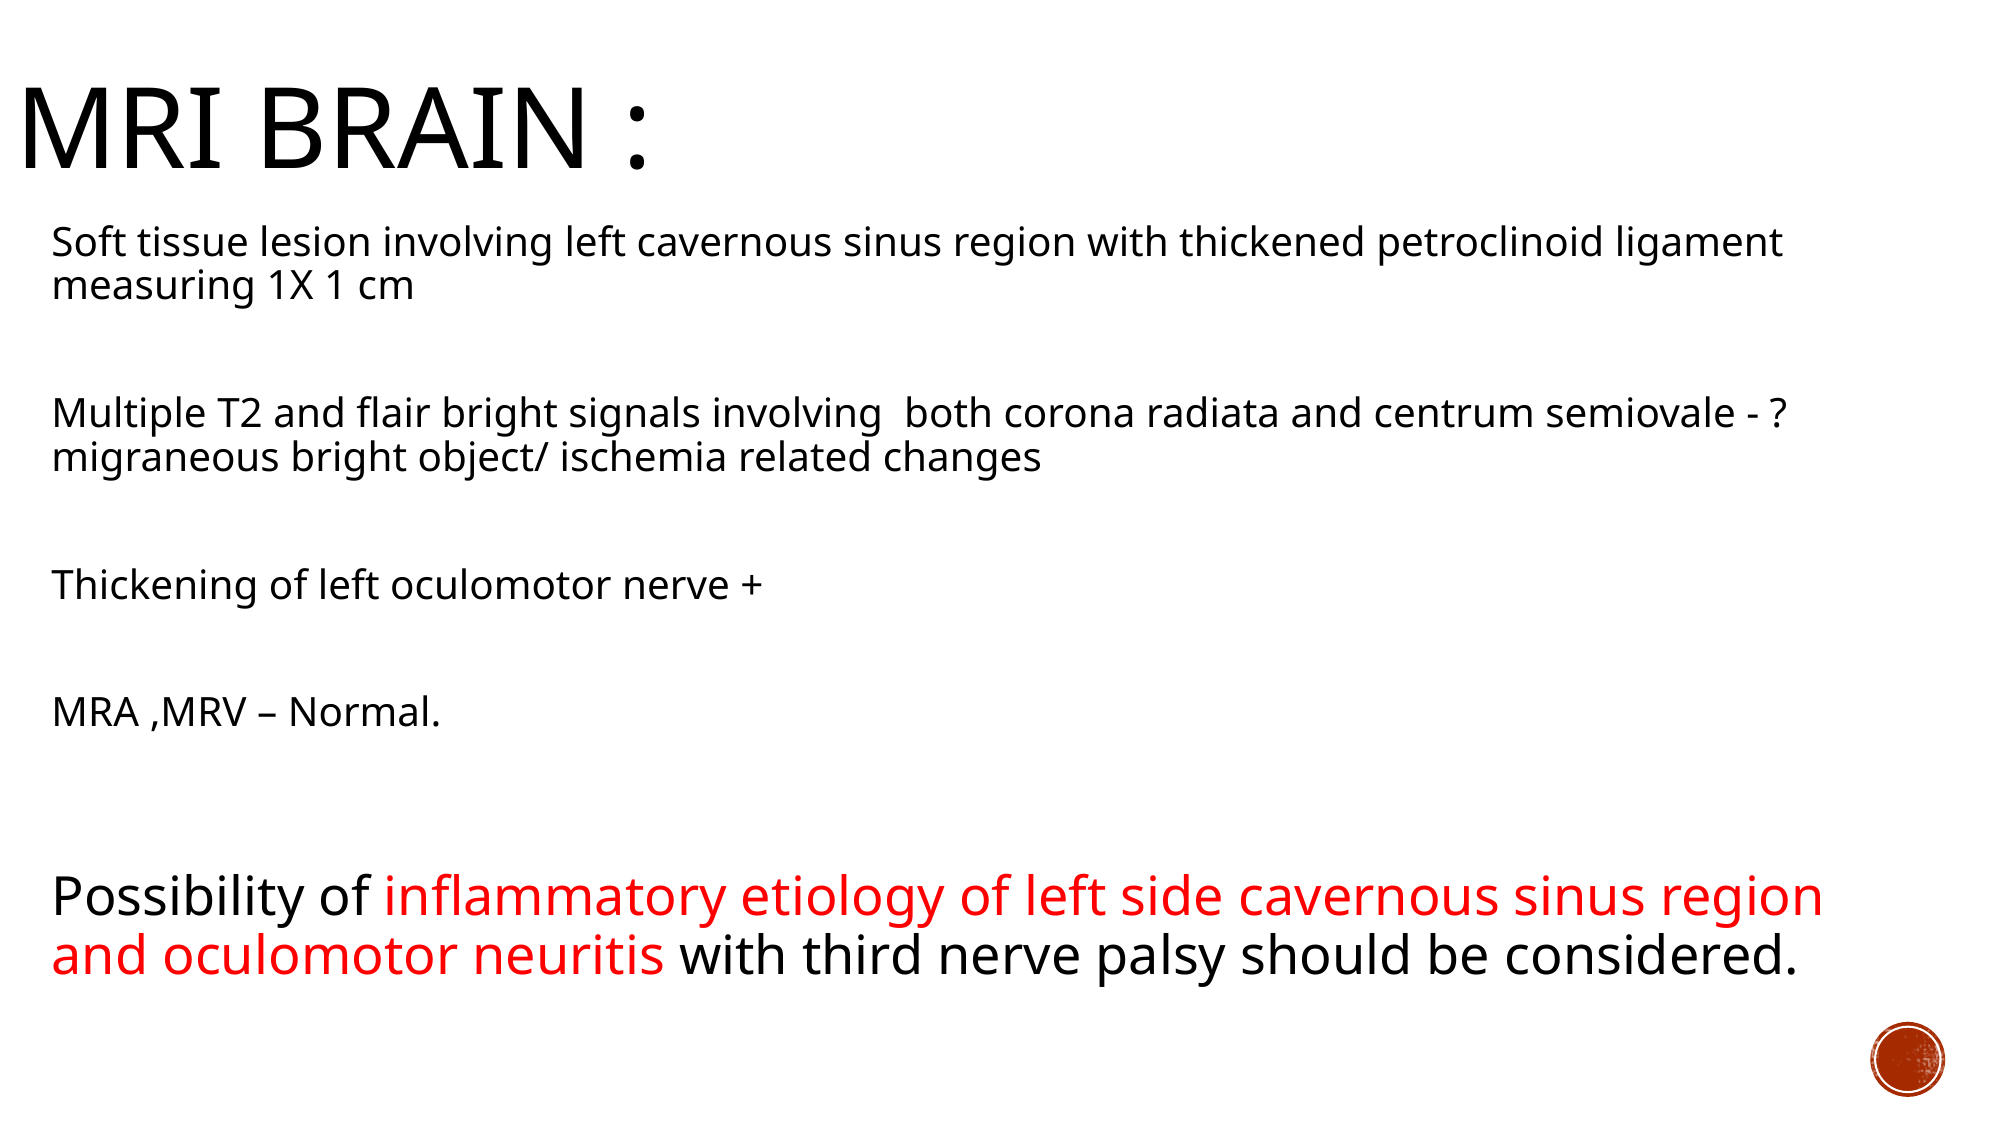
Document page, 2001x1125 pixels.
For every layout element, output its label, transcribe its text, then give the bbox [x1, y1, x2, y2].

list Soft tissue lesion involving left cavernous sinus region with thickened petroclinoid ligament measuring 1X 1 cm Multiple T2 and flair bright signals involving both corona radiata and centrum semiovale - ?migraneous bright object/ ischemia related changes Thickening of left oculomotor nerve + MRA ,MRV – Normal. Possibility of inflammatory etiology of left side cavernous sinus region and oculomotor neuritis with third nerve palsy should be considered. [36, 213, 1844, 1056]
title Mri brain : [0, 0, 1650, 264]
